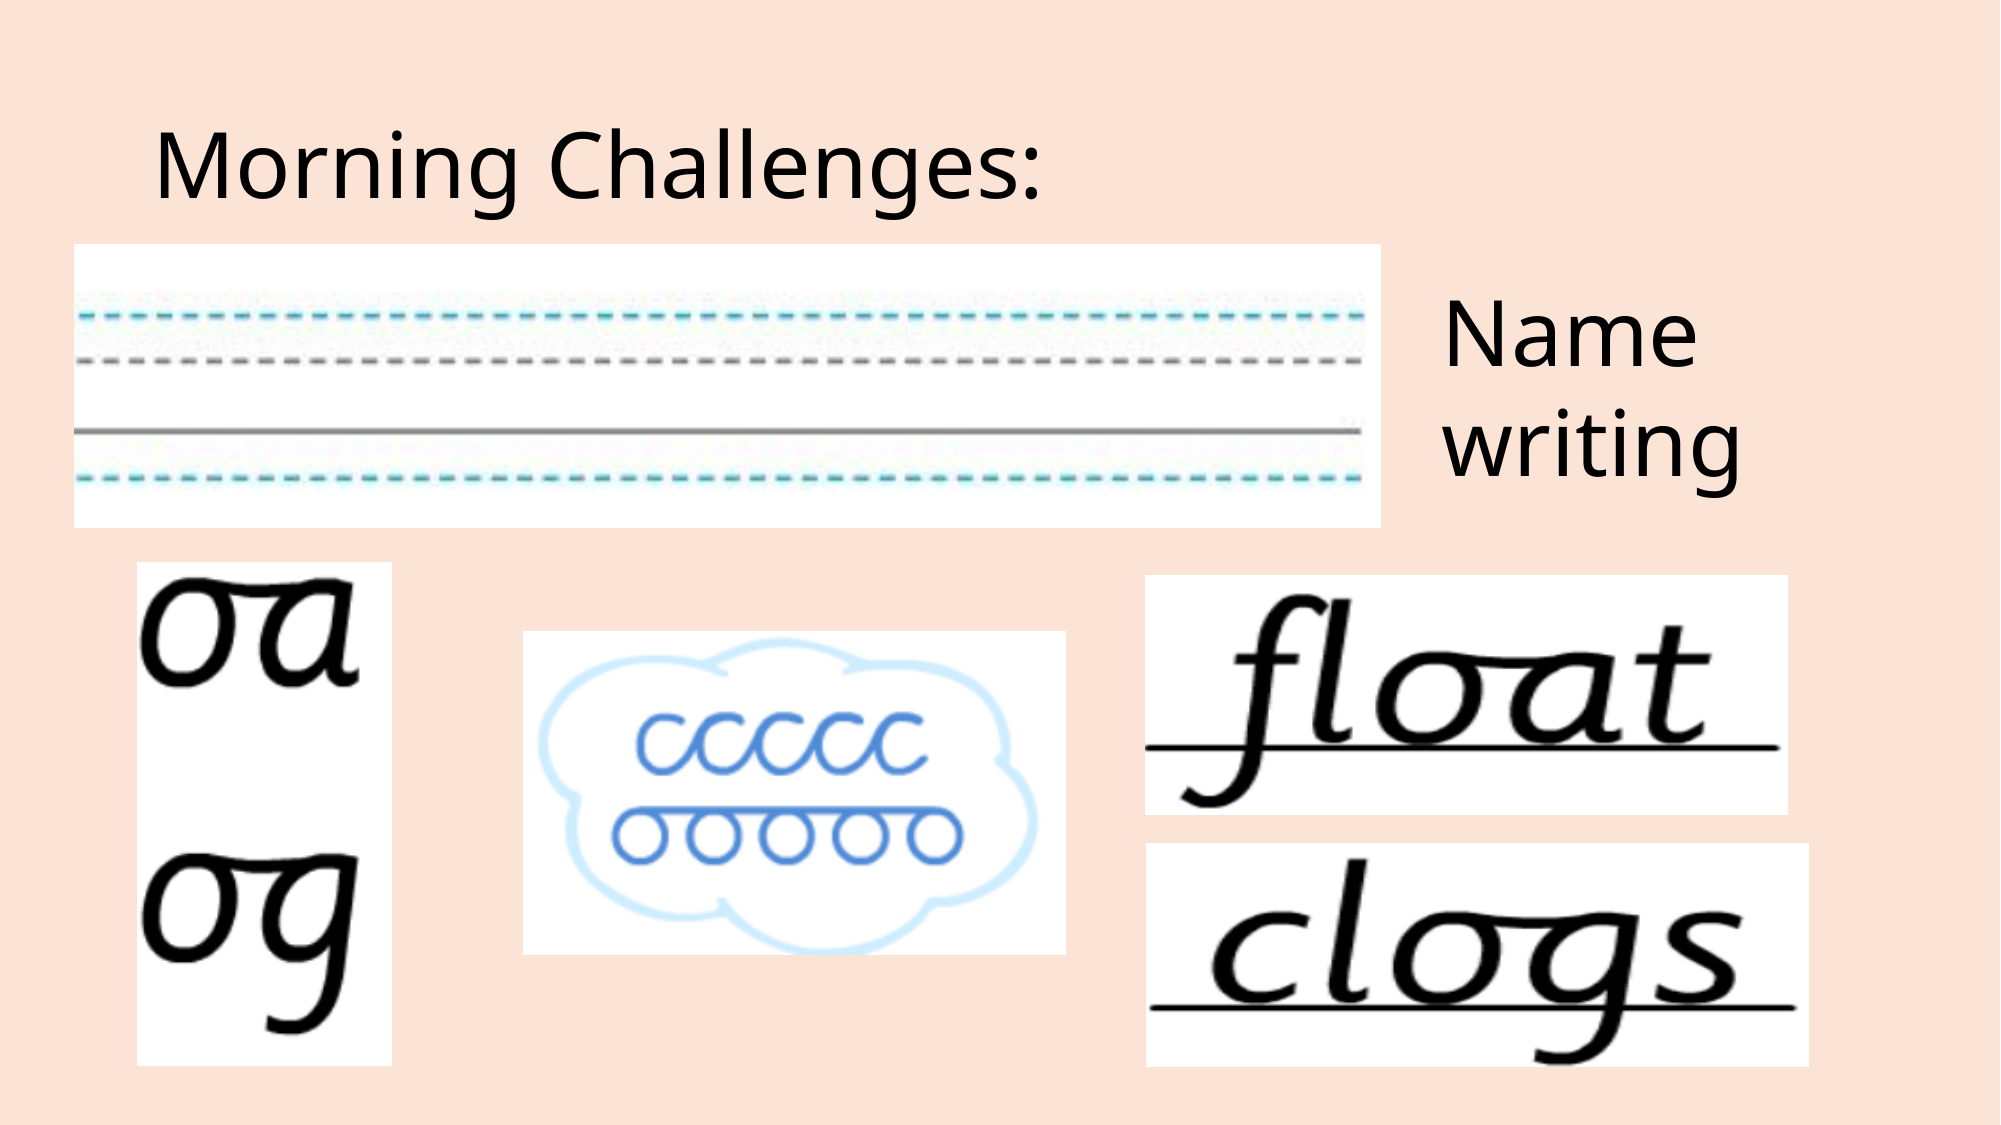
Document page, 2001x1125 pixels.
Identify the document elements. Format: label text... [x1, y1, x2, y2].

text_box Morning Challenges: [137, 59, 1863, 278]
picture [523, 630, 1067, 956]
picture [1145, 575, 1789, 816]
text_box Name writing [1426, 267, 1950, 502]
picture [73, 244, 1382, 529]
picture [1145, 842, 1810, 1068]
picture [136, 562, 392, 1067]
